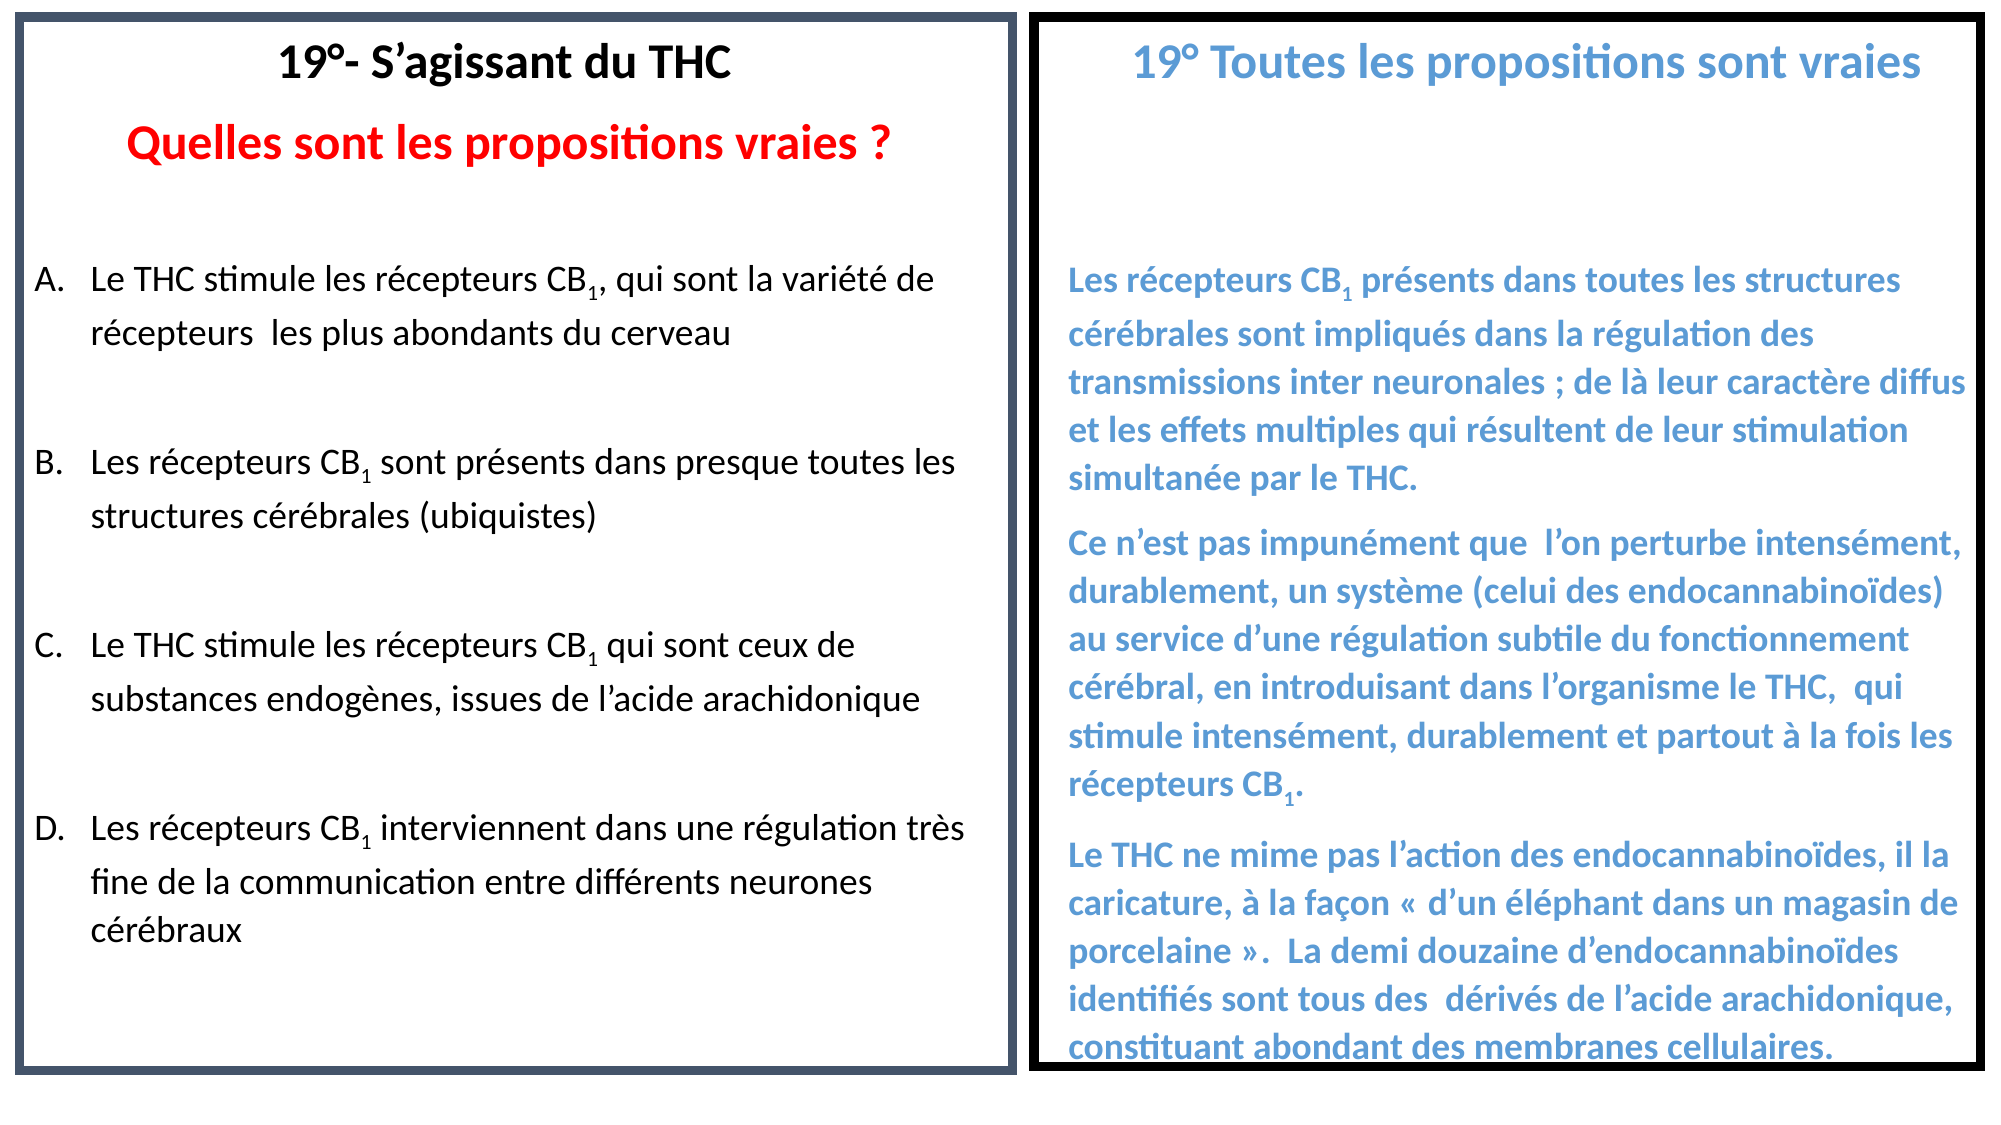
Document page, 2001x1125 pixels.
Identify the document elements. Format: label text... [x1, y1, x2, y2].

text_box 19° Toutes les propositions sont vraies Les récepteurs CB1 présents dans toutes les structures cérébrales sont impliqués dans la régulation des transmissions inter neuronales ; de là leur caractère diffus et les effets multiples qui résultent de leur stimulation simultanée par le THC. Ce n’est pas impunément que l’on perturbe intensément, durablement, un système (celui des endocannabinoïdes) au service d’une régulation subtile du fonctionnement cérébral, en introduisant dans l’organisme le THC, qui stimule intensément, durablement et partout à la fois les récepteurs CB1. Le THC ne mime pas l’action des endocannabinoïdes, il la caricature, à la façon « d’un éléphant dans un magasin de porcelaine ». La demi douzaine d’endocannabinoïdes identifiés sont tous des dérivés de l’acide arachidonique, constituant abondant des membranes cellulaires. [1053, 17, 2000, 1075]
text_box [19, 16, 1013, 1071]
text_box 19°- S’agissant du THC Quelles sont les propositions vraies ? Le THC stimule les récepteurs CB1, qui sont la variété de récepteurs les plus abondants du cerveau Les récepteurs CB1 sont présents dans presque toutes les structures cérébrales (ubiquistes) Le THC stimule les récepteurs CB1 qui sont ceux de substances endogènes, issues de l’acide arachidonique Les récepteurs CB1 interviennent dans une régulation très fine de la communication entre différents neurones cérébraux [19, 17, 1000, 958]
text_box [1033, 16, 1981, 1067]
